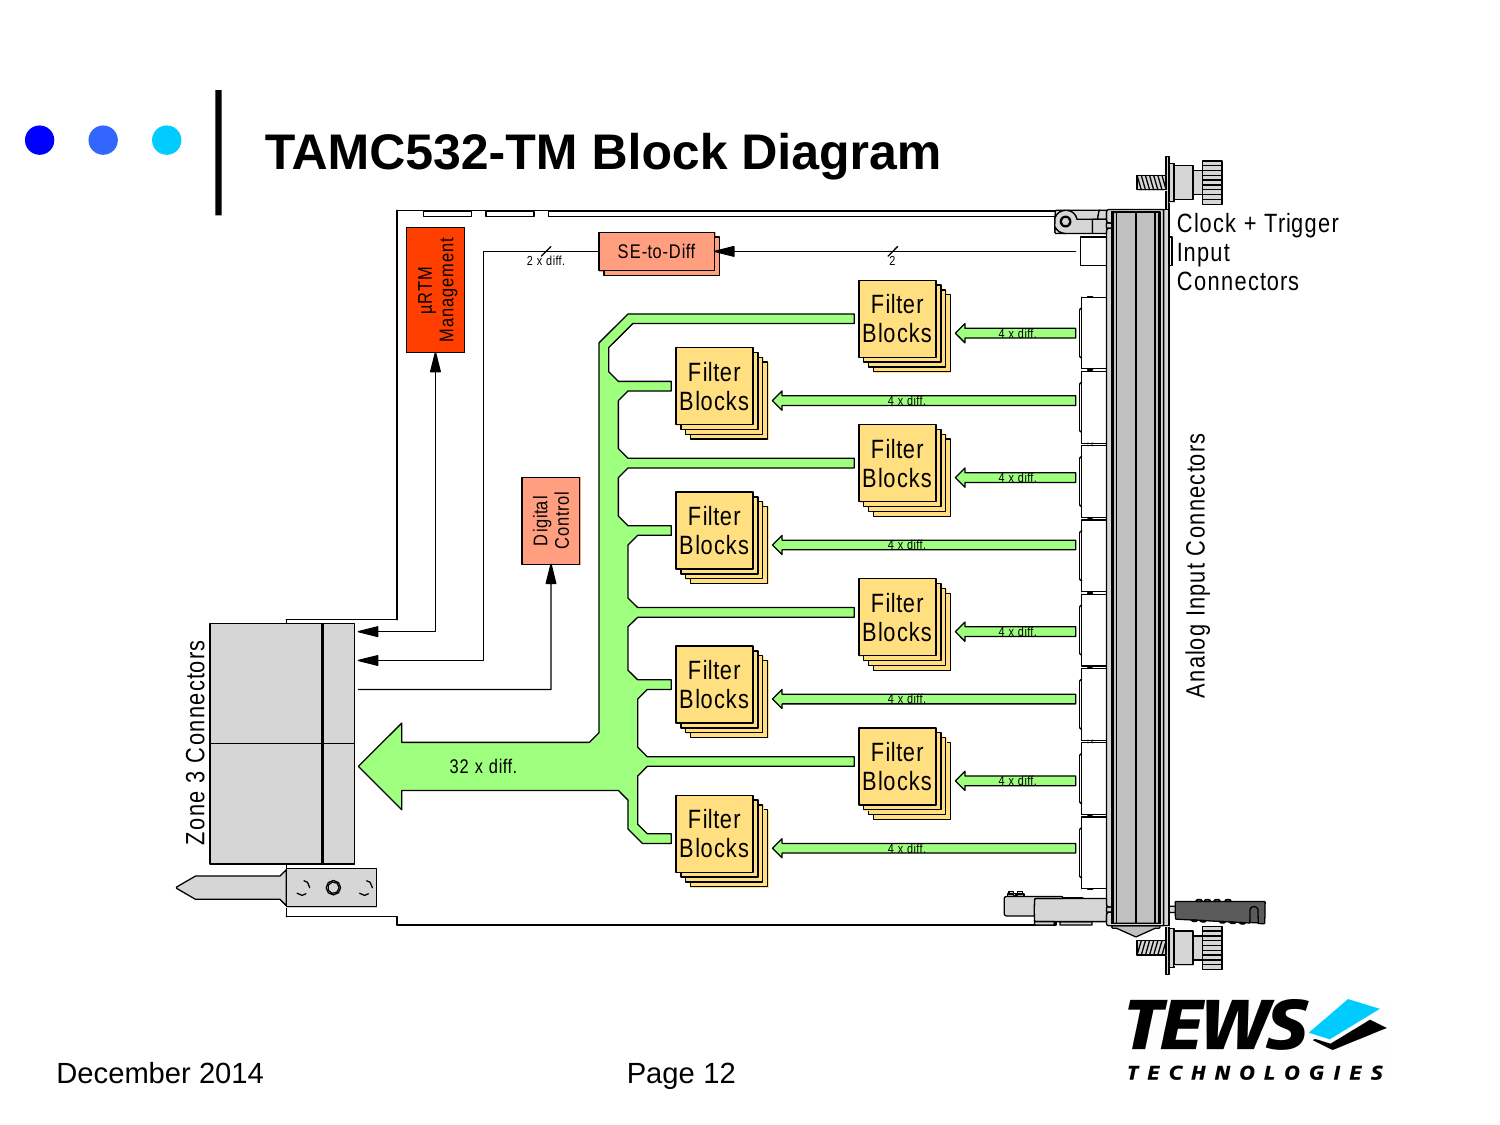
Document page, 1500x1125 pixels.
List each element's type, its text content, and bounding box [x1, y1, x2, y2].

picture [1128, 999, 1387, 1080]
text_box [141, 131, 1377, 1001]
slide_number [41, 1011, 354, 1087]
title TAMC532-TM Block Diagram [249, 90, 1400, 209]
